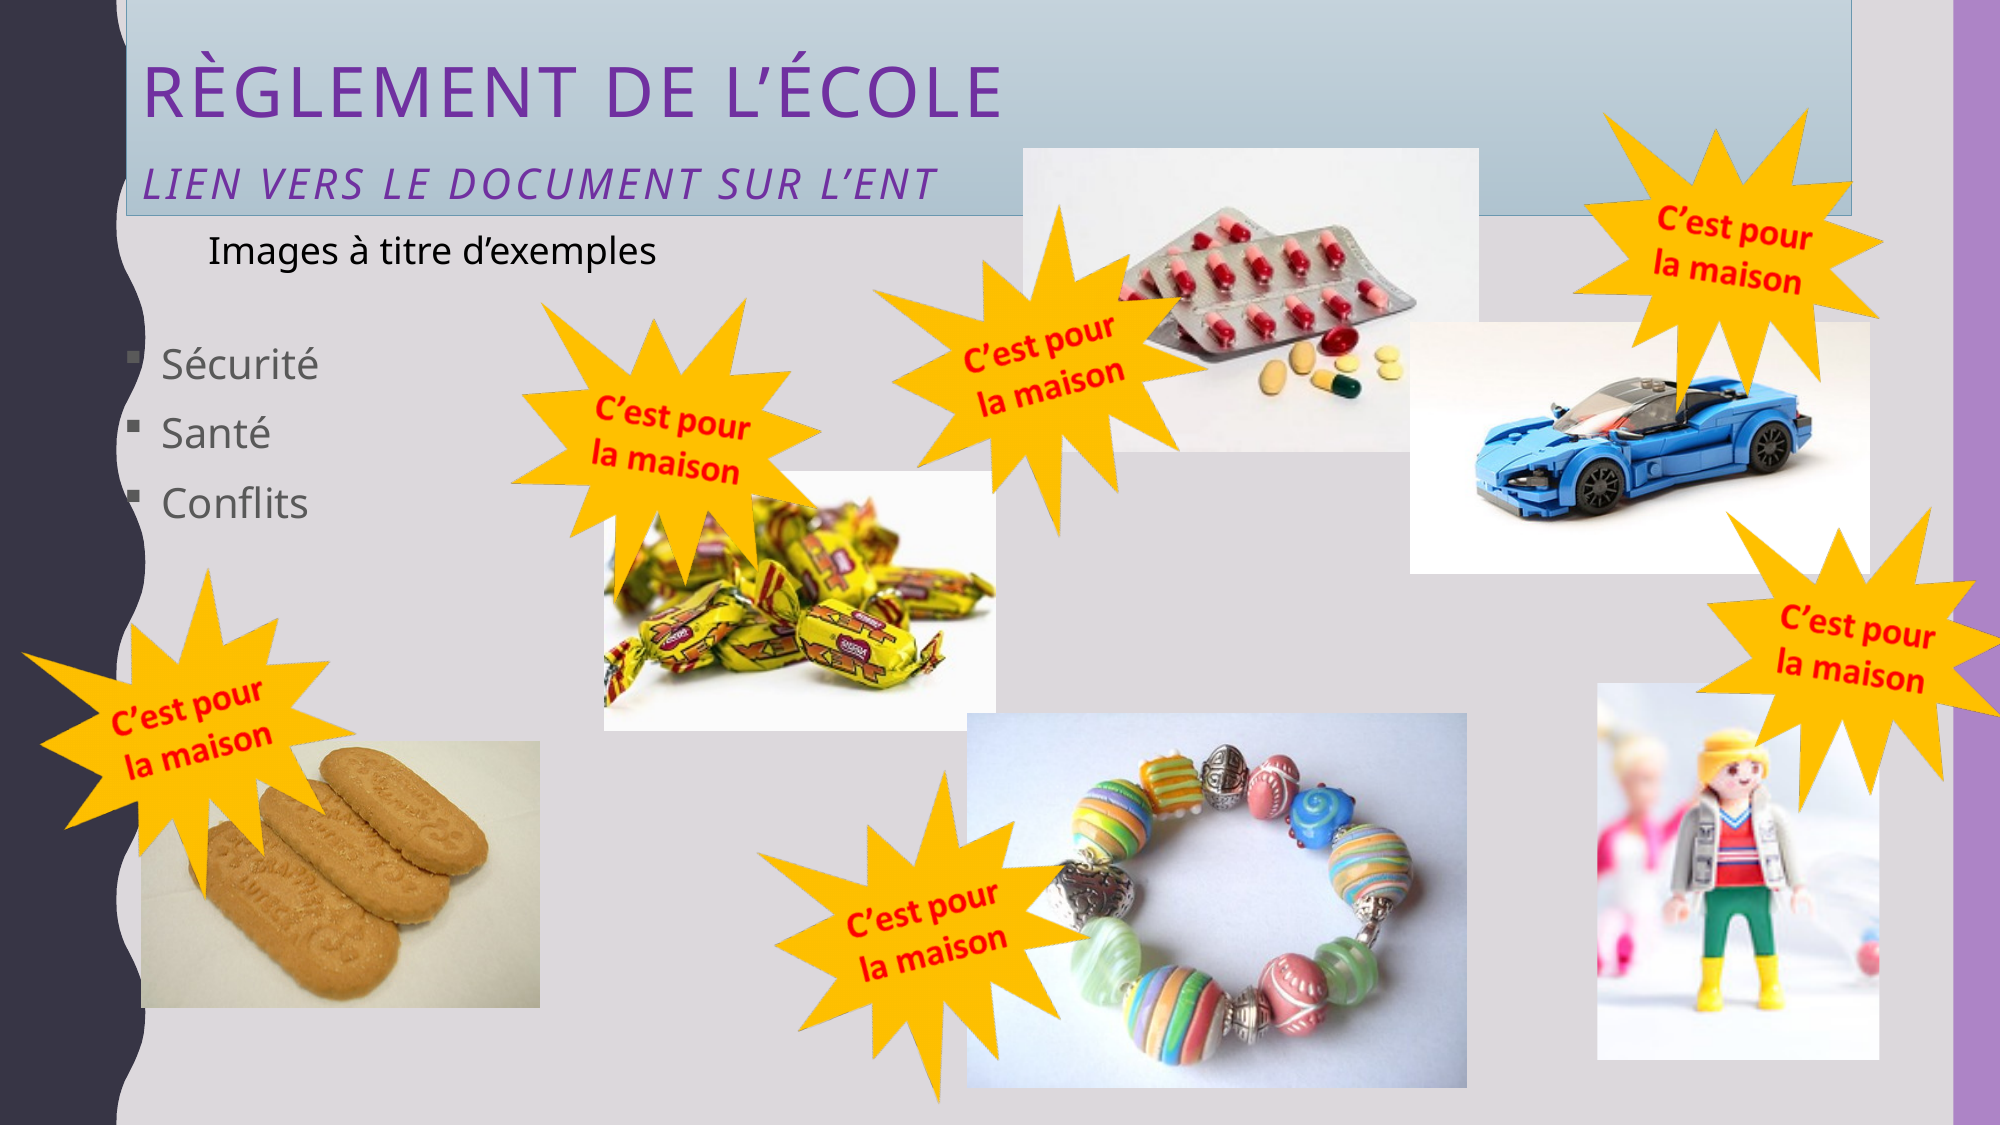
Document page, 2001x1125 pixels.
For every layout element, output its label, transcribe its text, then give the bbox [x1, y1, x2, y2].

list Sécurité Santé Conflits [109, 324, 967, 1005]
text_box Images à titre d’exemples [193, 220, 701, 280]
picture [0, 538, 540, 1008]
list Sécurité Santé Conflits [996, 452, 1695, 1005]
picture [510, 107, 2000, 1125]
title Règlement de l’école lien vers le document sur l’ENT [126, 0, 1852, 216]
